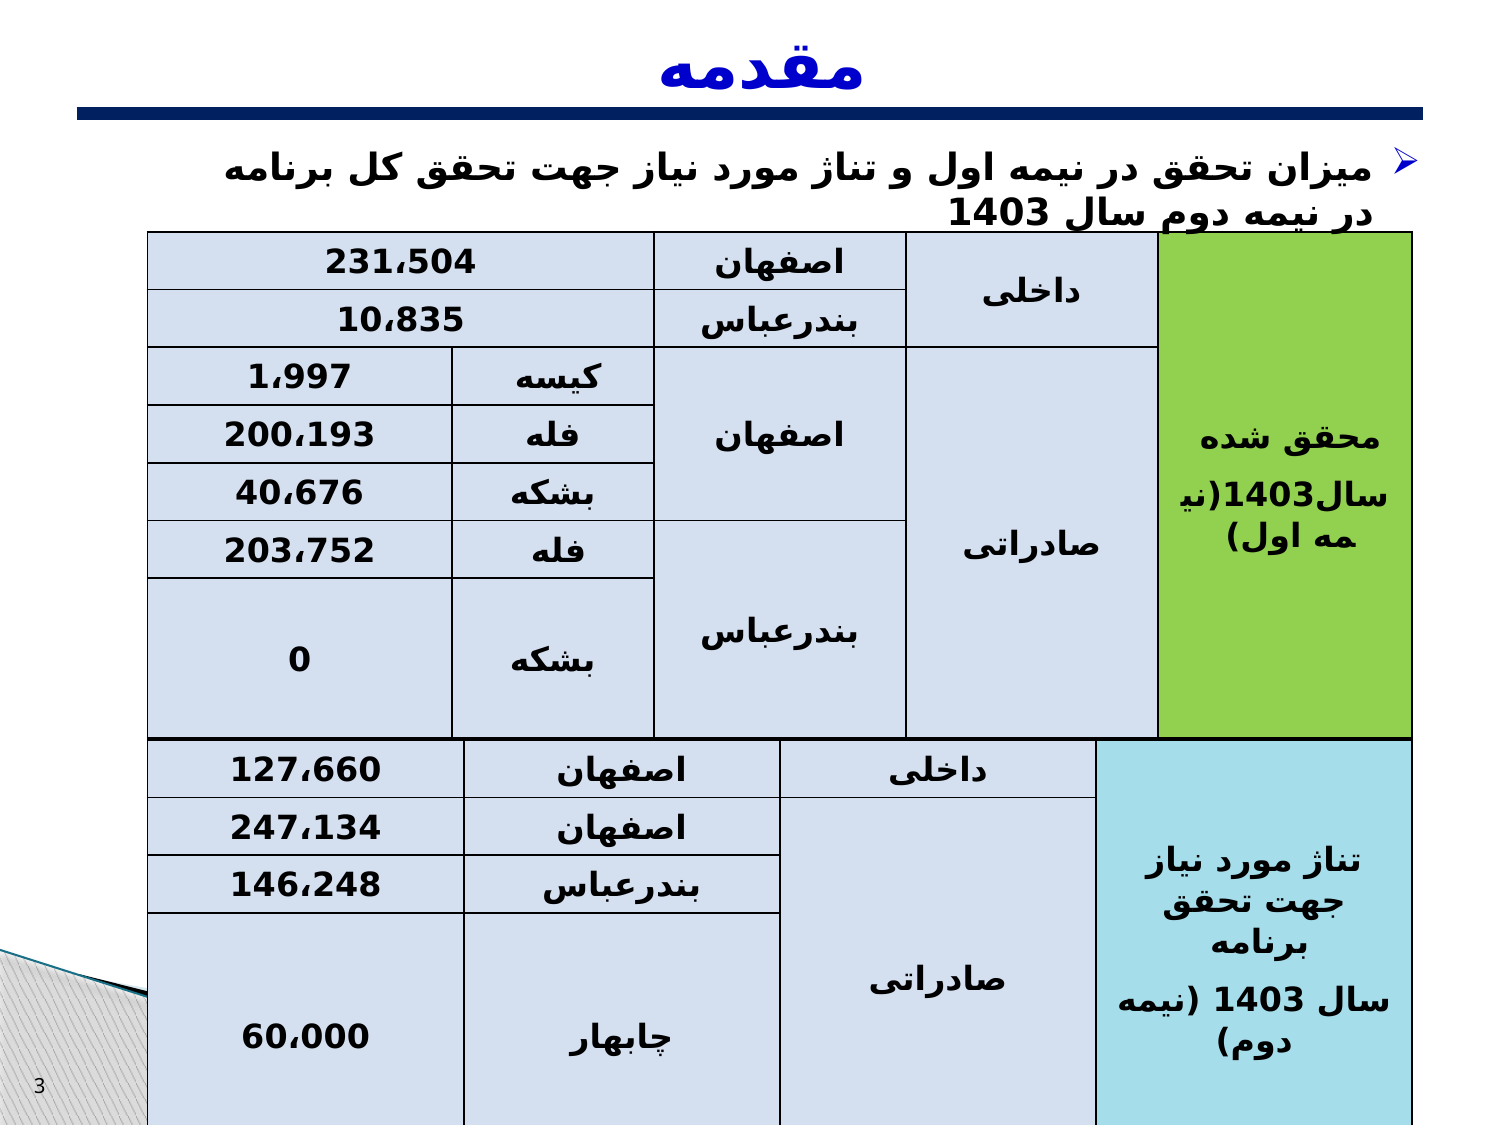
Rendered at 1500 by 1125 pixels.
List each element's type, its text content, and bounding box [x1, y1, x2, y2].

table_cell 0 [148, 579, 451, 737]
table_cell 247،134 [148, 798, 463, 854]
table_cell فله [453, 406, 653, 462]
table_cell بندرعباس [655, 290, 905, 346]
table_cell فله [453, 521, 653, 577]
text_box مقدمه [374, 0, 1126, 110]
table_cell صادراتی [781, 798, 1095, 1125]
table_cell 60،000 [148, 914, 463, 1125]
table_header اصفهان [465, 741, 779, 797]
table_cell صادراتی [907, 348, 1157, 737]
table_cell 1،997 [148, 348, 451, 404]
table_cell 10،835 [148, 290, 653, 346]
table_cell بندرعباس [465, 856, 779, 912]
table_header اصفهان [655, 241, 905, 289]
table_header 127،660 [148, 741, 463, 797]
table_cell چابهار [465, 914, 779, 1125]
text_box میزان تحقق در نیمه اول و تناژ مورد نیاز جهت تحقق کل برنامه در نیمه دوم سال 1403 [206, 135, 1436, 241]
table_cell 40،676 [148, 464, 451, 520]
table_header محقق شده سال1403(نیمه اول) [1159, 241, 1411, 737]
table_cell کیسه [453, 348, 653, 404]
table_cell بشکه [453, 464, 653, 520]
table_cell اصفهان [655, 348, 905, 520]
table_header 231،504 [148, 233, 653, 289]
slide_number 3 [0, 1046, 61, 1107]
table_cell 146،248 [148, 856, 463, 912]
table_header تناژ مورد نیاز جهت تحقق برنامه سال 1403 (نیمه دوم) [1097, 741, 1411, 1125]
table_header داخلی [907, 241, 1157, 346]
table_cell 200،193 [148, 406, 451, 462]
table_cell اصفهان [465, 798, 779, 854]
table_cell بشکه [453, 579, 653, 737]
table_header داخلی [781, 741, 1095, 797]
table_cell 203،752 [148, 521, 451, 577]
table_cell بندرعباس [655, 521, 905, 737]
